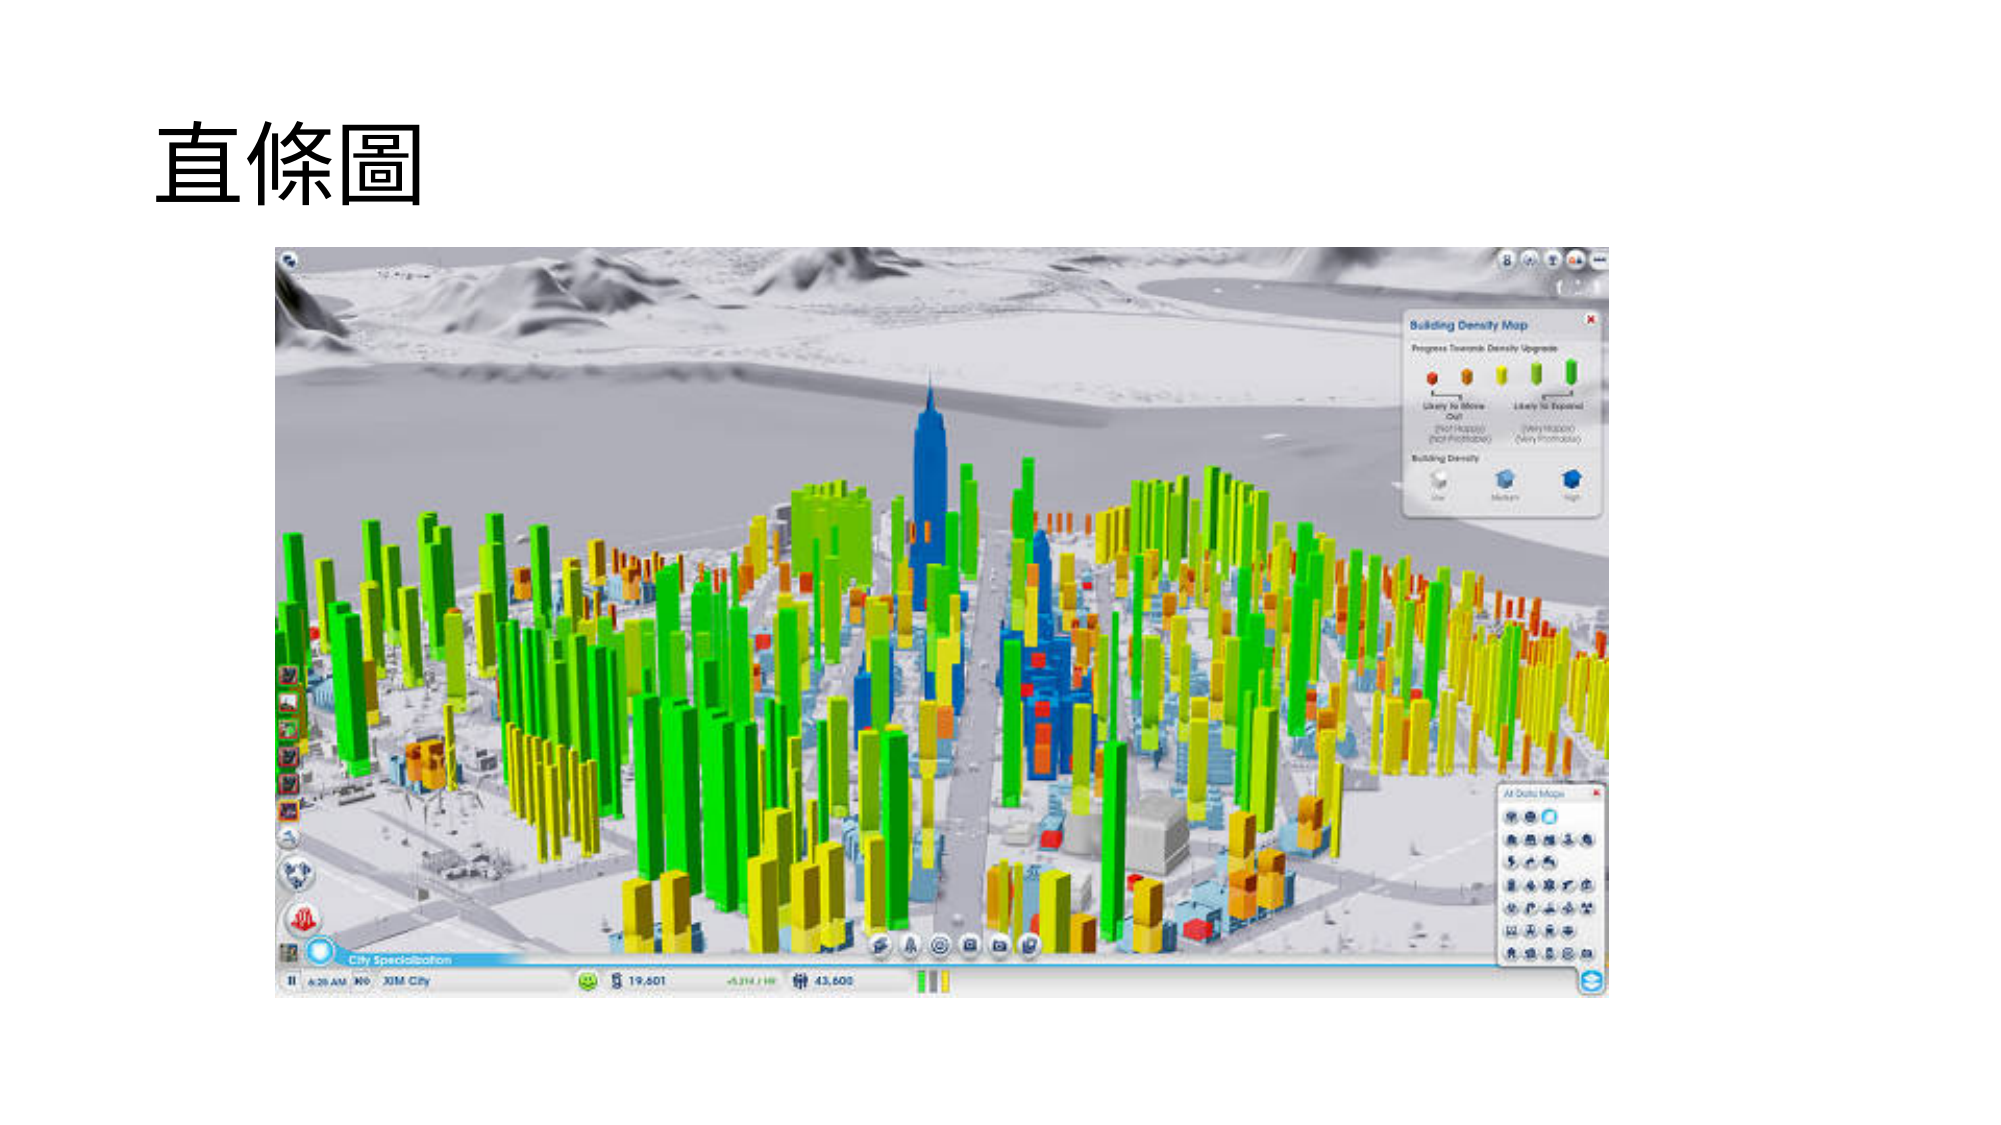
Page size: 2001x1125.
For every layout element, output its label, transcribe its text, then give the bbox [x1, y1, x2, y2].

picture [275, 247, 1609, 998]
title 直條圖 [137, 59, 1863, 278]
